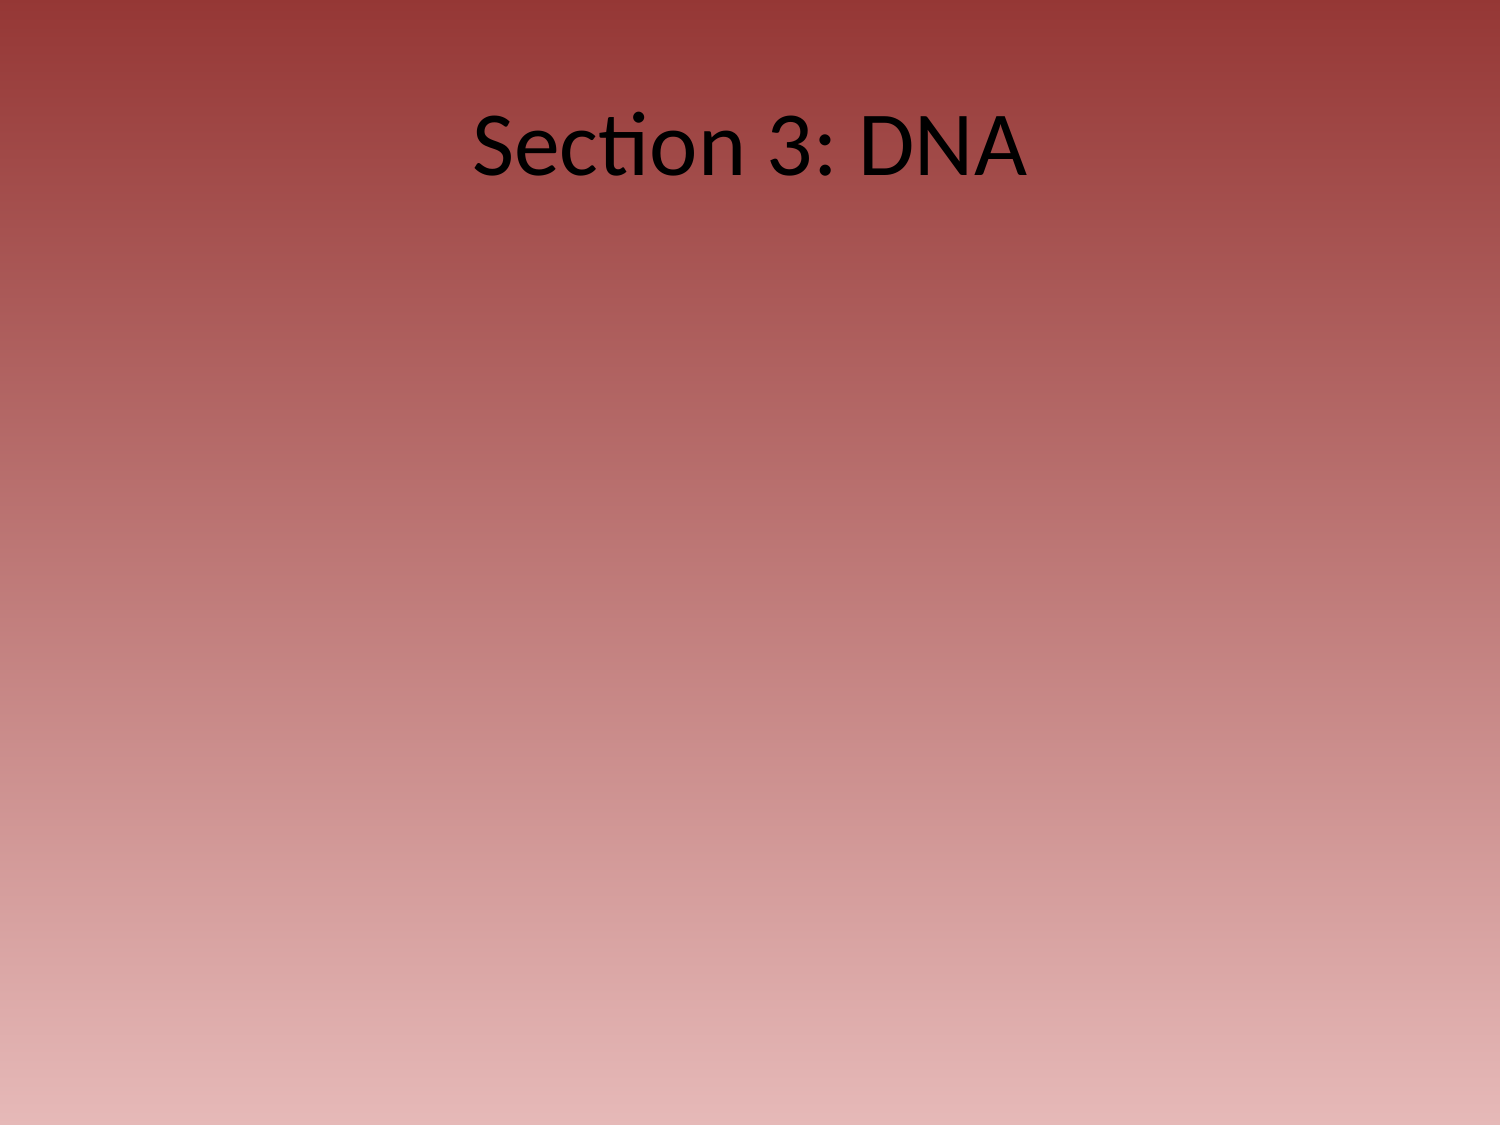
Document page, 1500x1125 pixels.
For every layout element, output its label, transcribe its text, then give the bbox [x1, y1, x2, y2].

title Section 3: DNA [75, 45, 1425, 233]
